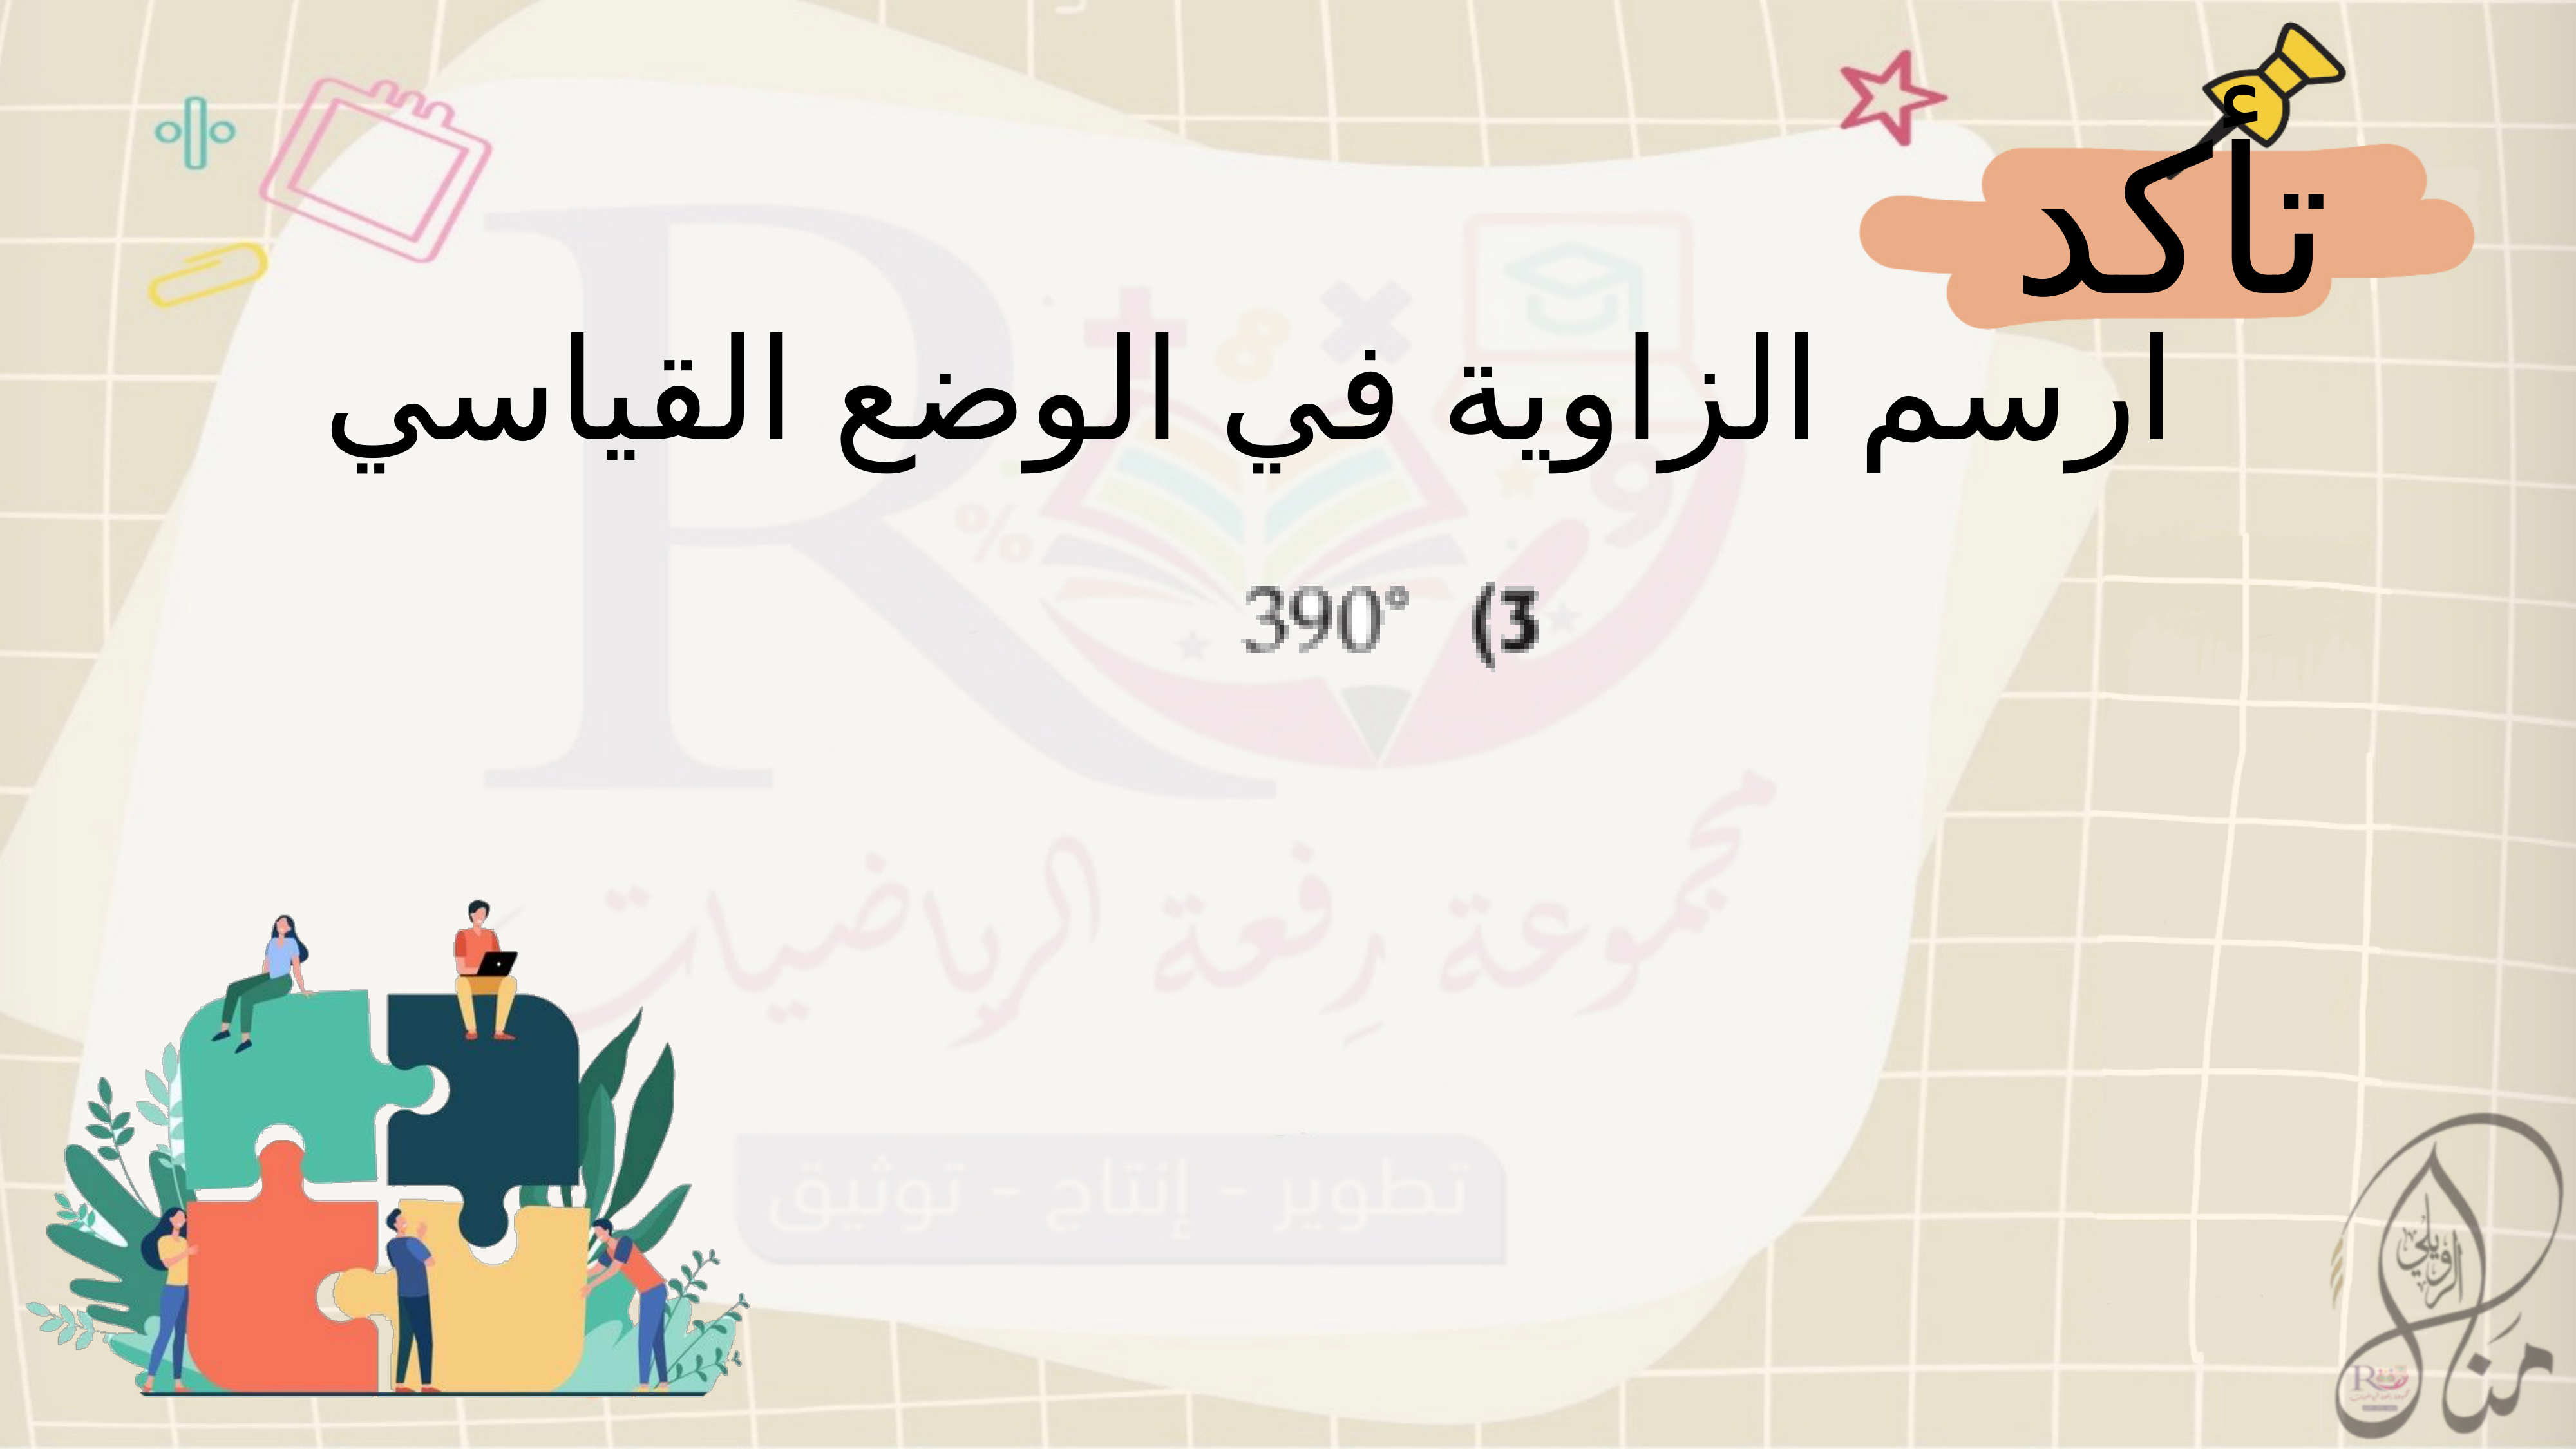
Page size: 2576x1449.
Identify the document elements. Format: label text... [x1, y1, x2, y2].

picture [0, 0, 2576, 1449]
text_box تأكد [1182, 191, 2576, 323]
text_box ارسم الزاوية في الوضع القياسي [262, 366, 2239, 462]
